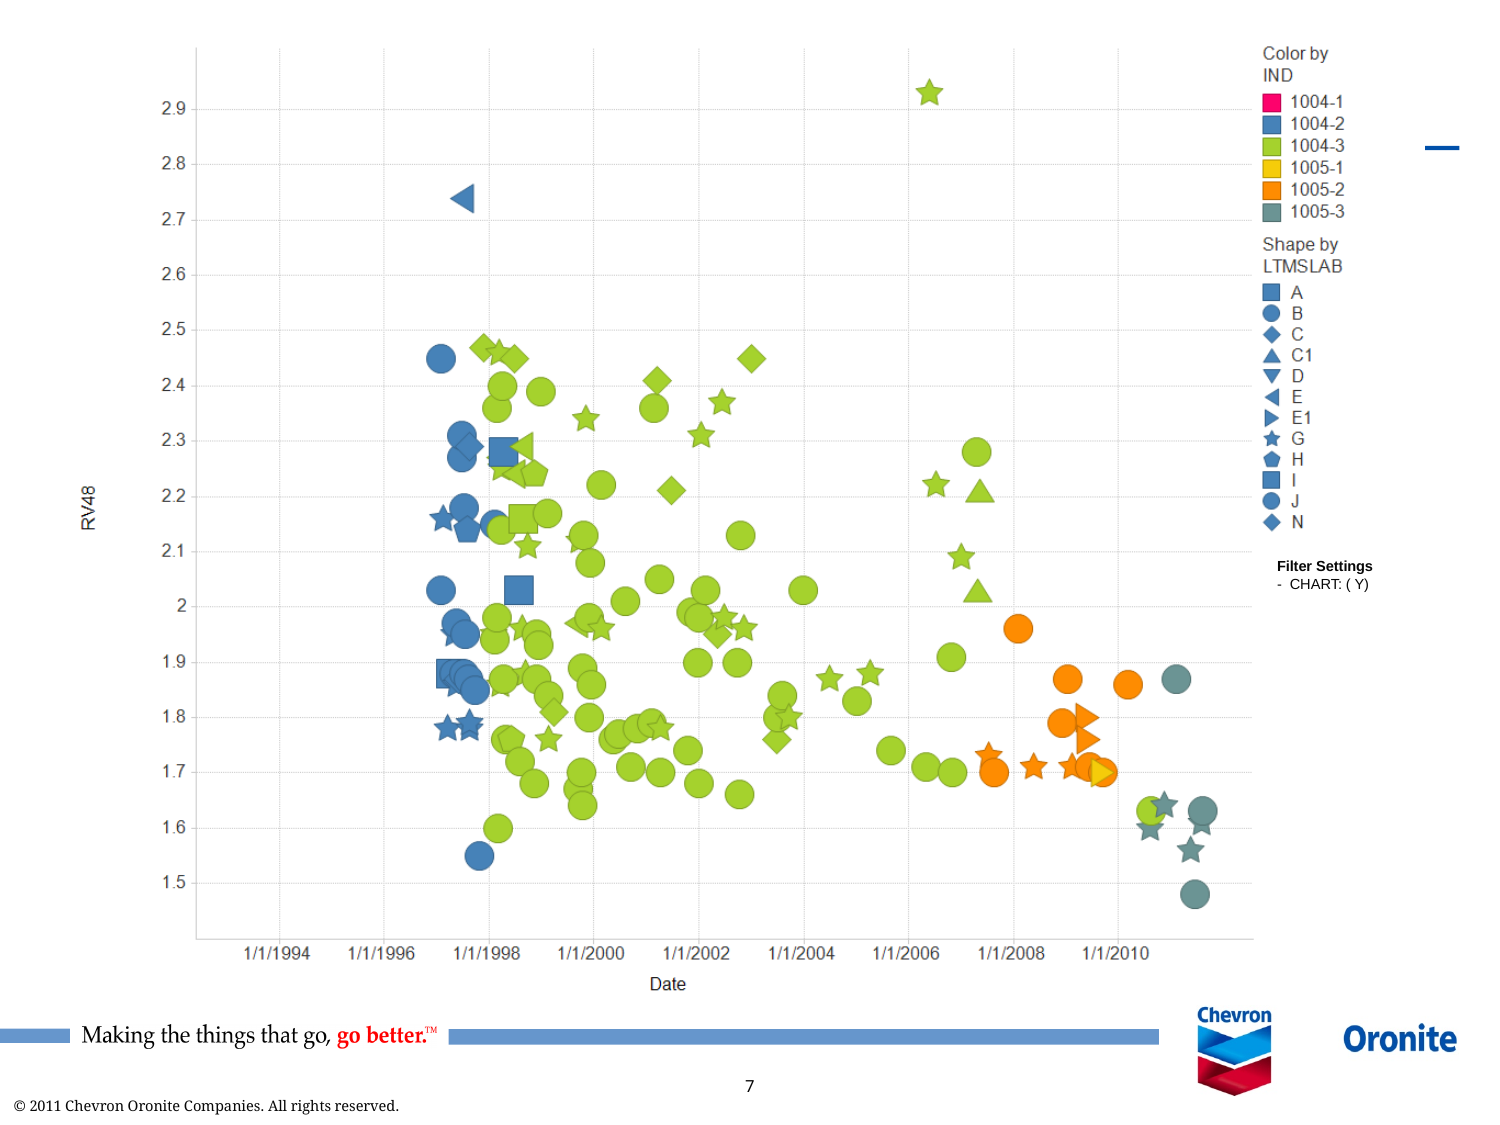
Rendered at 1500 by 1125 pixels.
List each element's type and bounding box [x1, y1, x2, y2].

picture [1196, 1005, 1460, 1097]
picture [74, 41, 1426, 999]
picture [82, 1024, 437, 1049]
